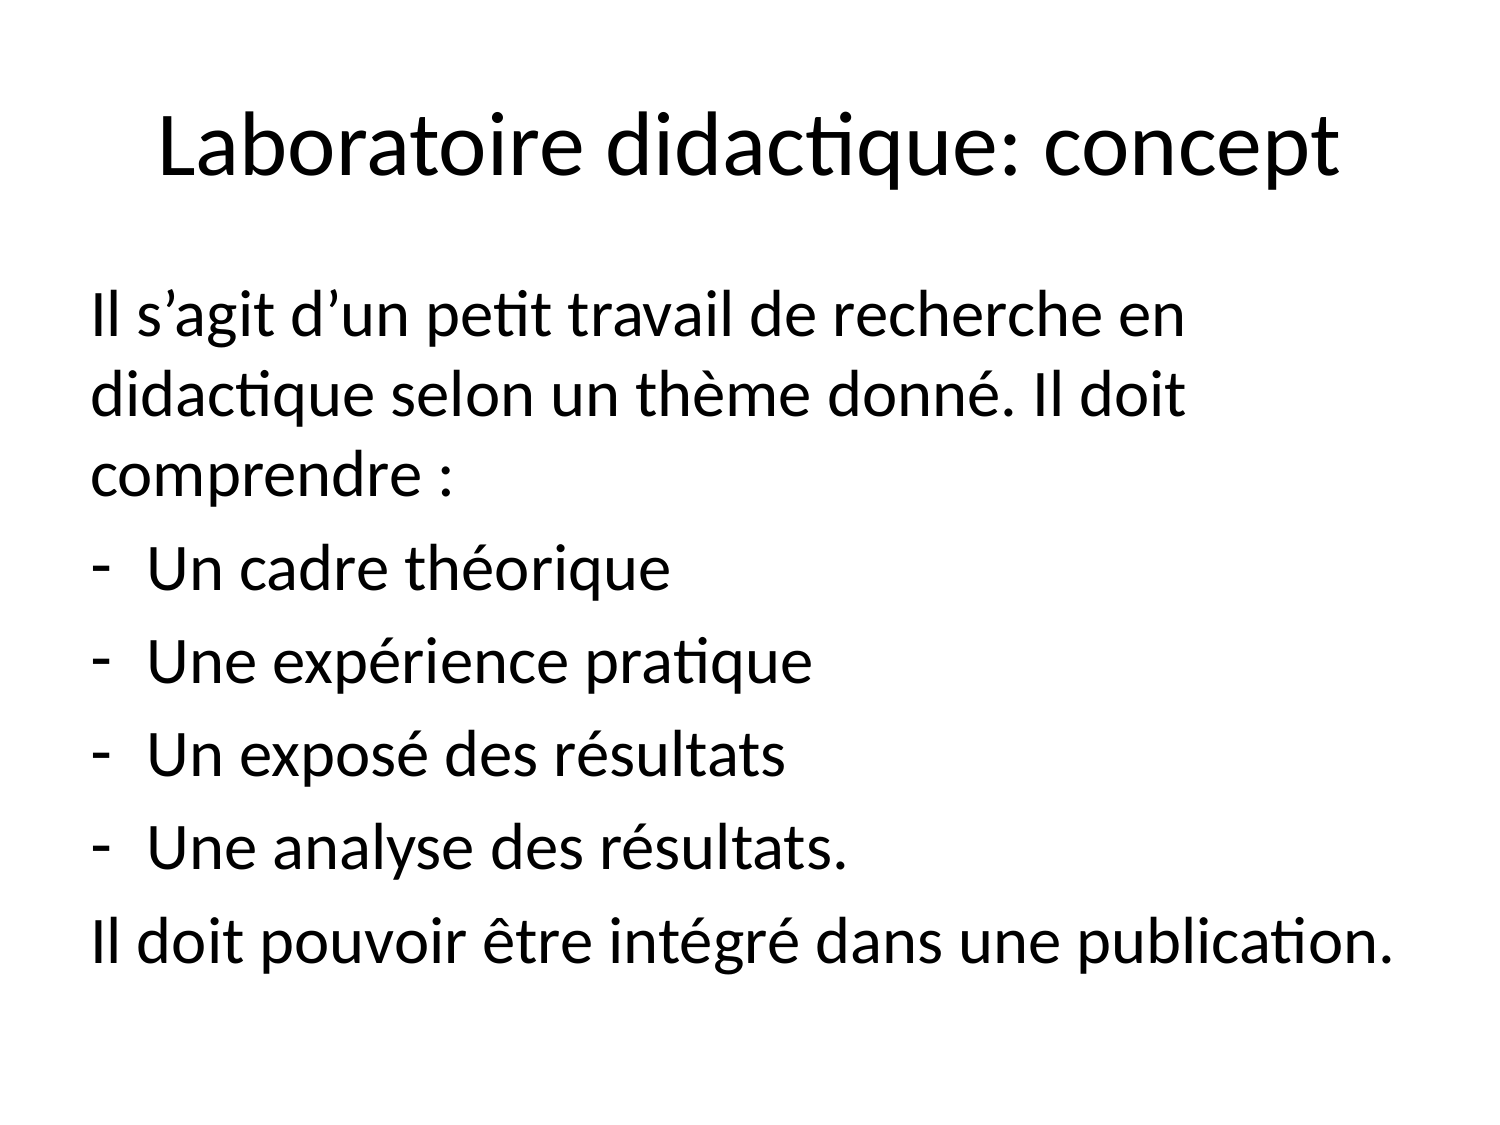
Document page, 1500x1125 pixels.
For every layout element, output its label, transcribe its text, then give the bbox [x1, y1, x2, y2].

list Il s’agit d’un petit travail de recherche en didactique selon un thème donné. Il doit comprendre : Un cadre théorique Une expérience pratique Un exposé des résultats Une analyse des résultats. Il doit pouvoir être intégré dans une publication. [75, 262, 1425, 1005]
title Laboratoire didactique: concept [75, 45, 1425, 233]
